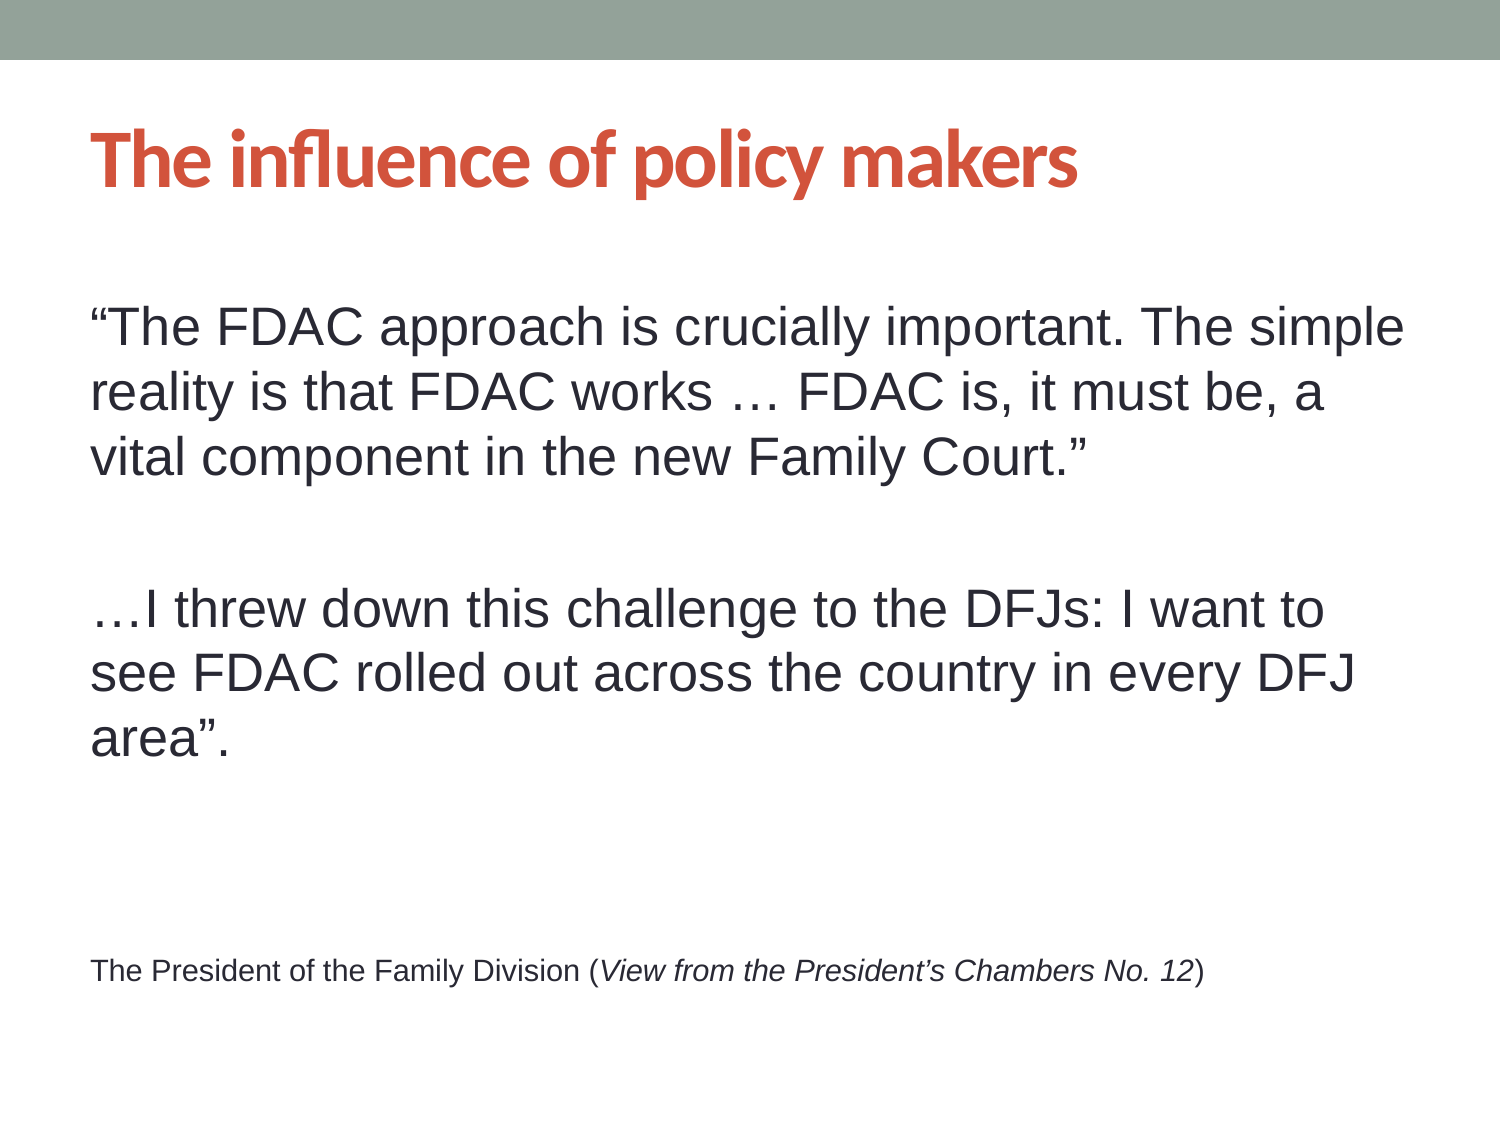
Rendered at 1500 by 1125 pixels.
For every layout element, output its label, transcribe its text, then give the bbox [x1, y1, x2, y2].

title The influence of policy makers [75, 87, 1425, 208]
list “The FDAC approach is crucially important. The simple reality is that FDAC works … FDAC is, it must be, a vital component in the new Family Court.” …I threw down this challenge to the DFJs: I want to see FDAC rolled out across the country in every DFJ area”. The President of the Family Division (View from the President’s Chambers No. 12) [75, 208, 1425, 1005]
